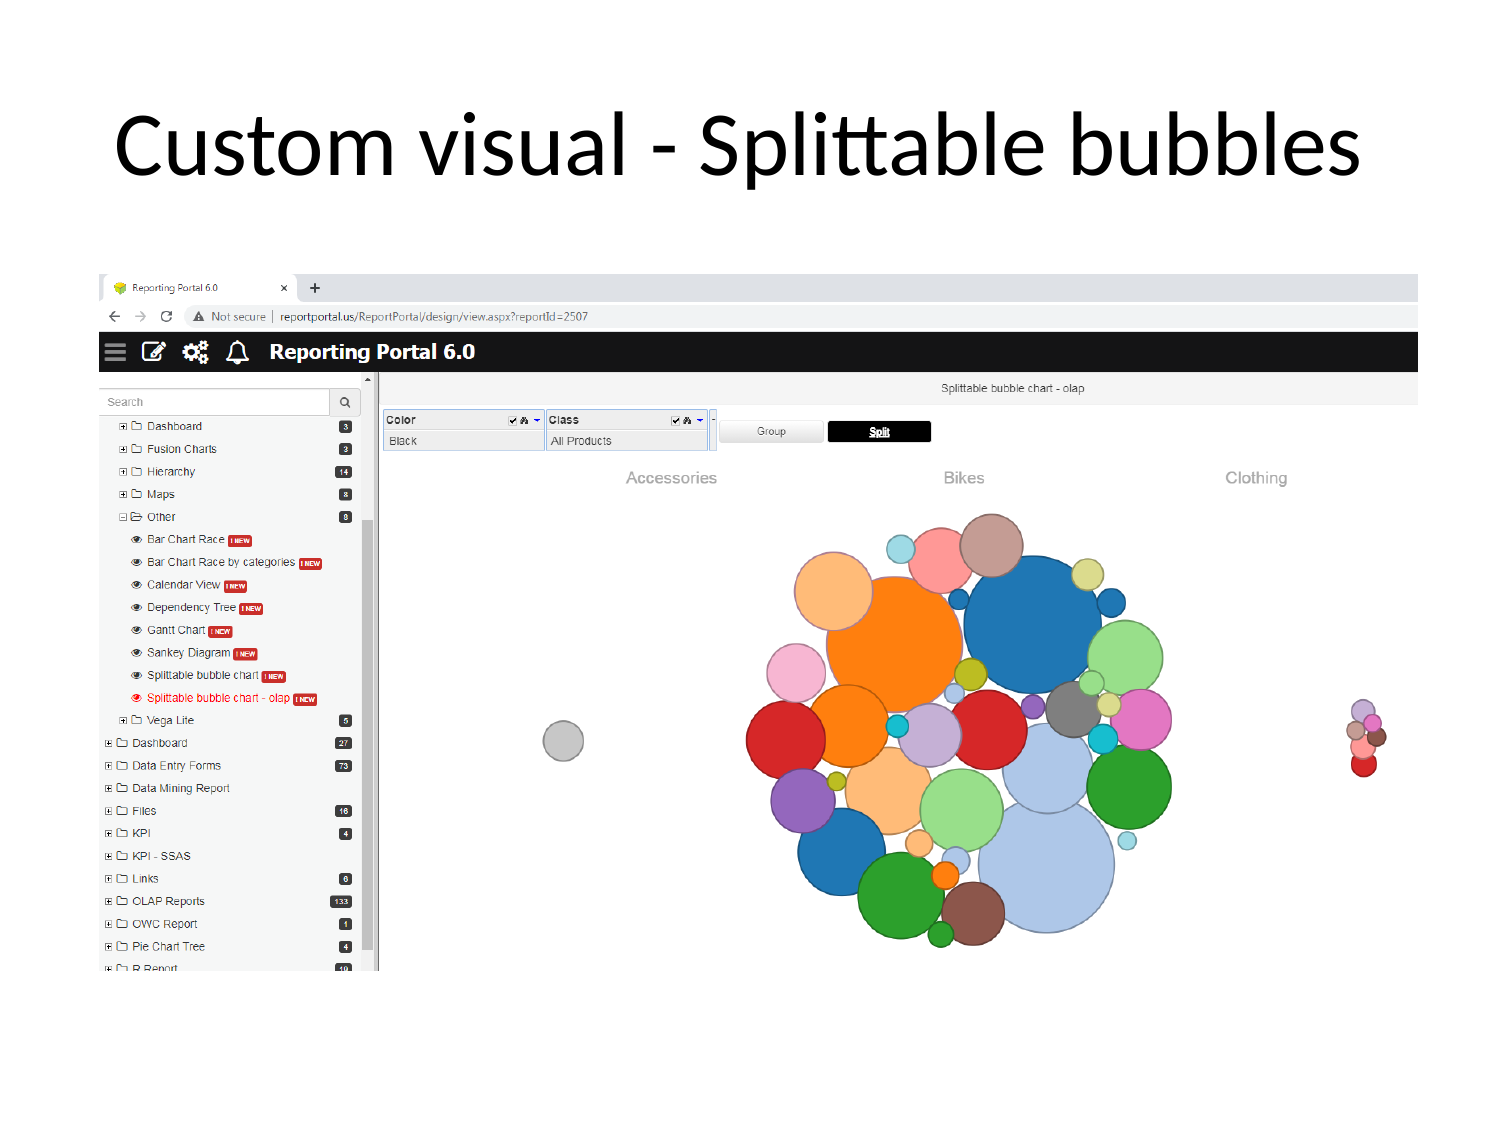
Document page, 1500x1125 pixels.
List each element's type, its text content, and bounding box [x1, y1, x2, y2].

title Custom visual - Splittable bubbles [75, 45, 1425, 233]
picture [99, 274, 1419, 971]
